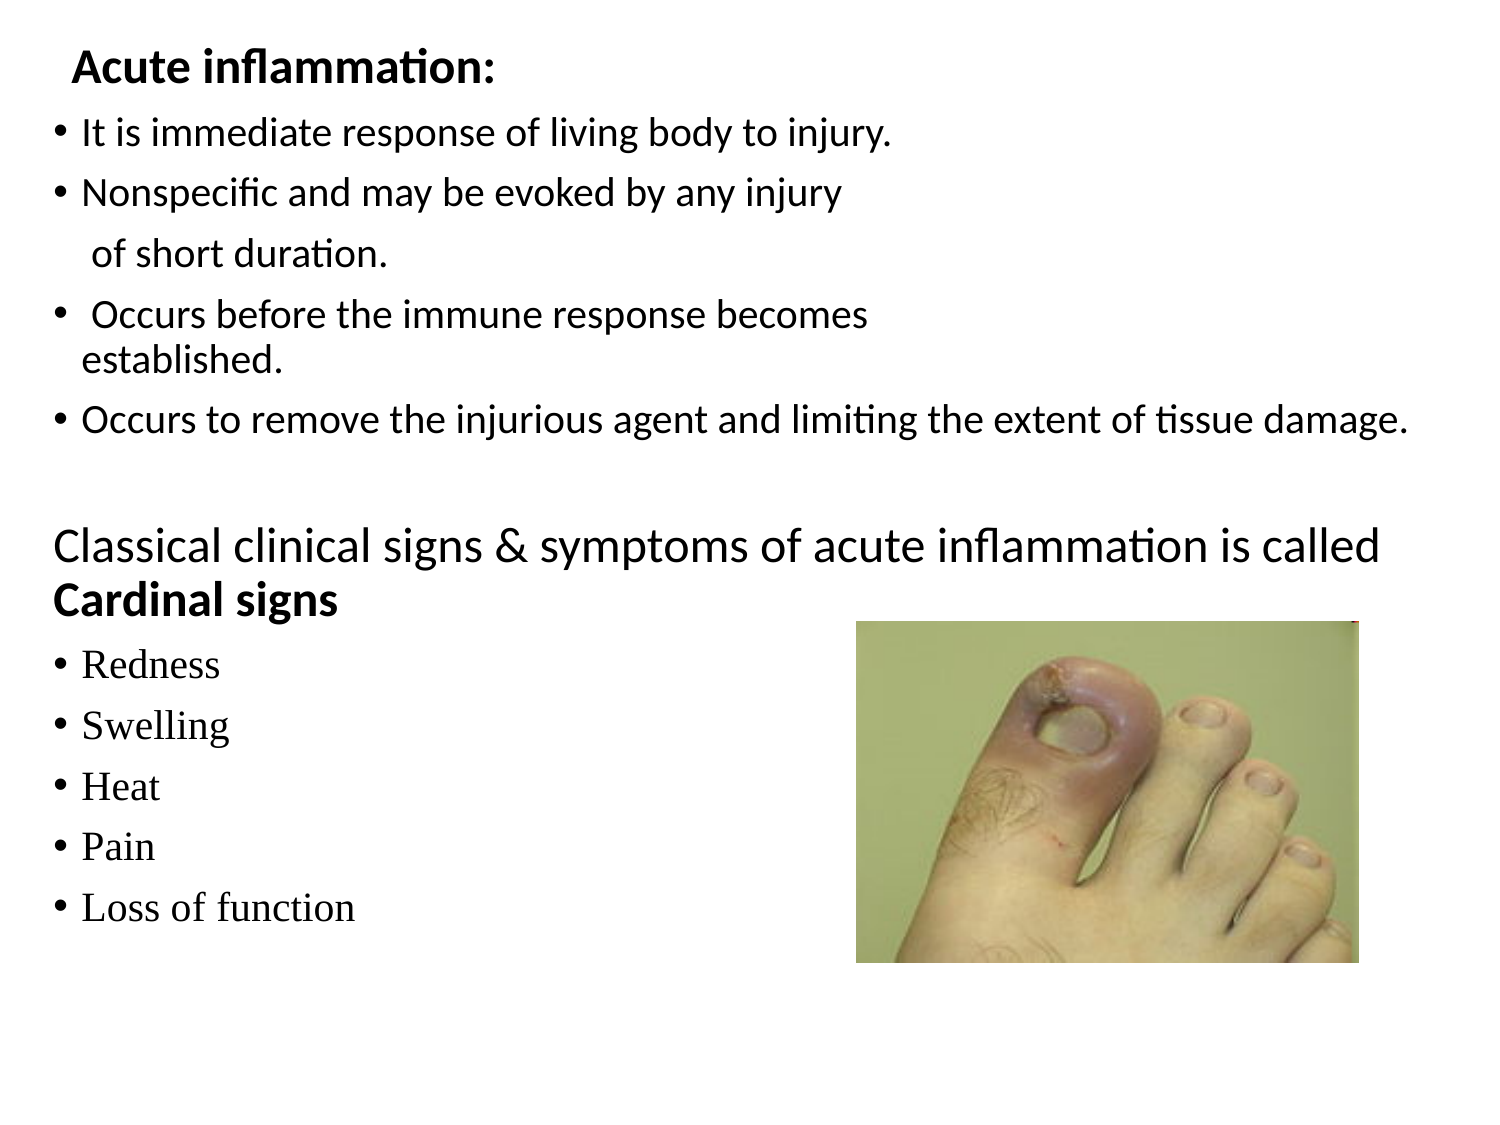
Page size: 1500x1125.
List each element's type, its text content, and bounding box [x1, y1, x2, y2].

picture [856, 621, 1359, 963]
list Acute inflammation: It is immediate response of living body to injury. Nonspecific and may be evoked by any injury of short duration. Occurs before the immune response becomes established. Occurs to remove the injurious agent and limiting the extent of tissue damage. Classical clinical signs & symptoms of acute inflammation is called Cardinal signs Redness Swelling Heat Pain Loss of function [38, 33, 1462, 1092]
